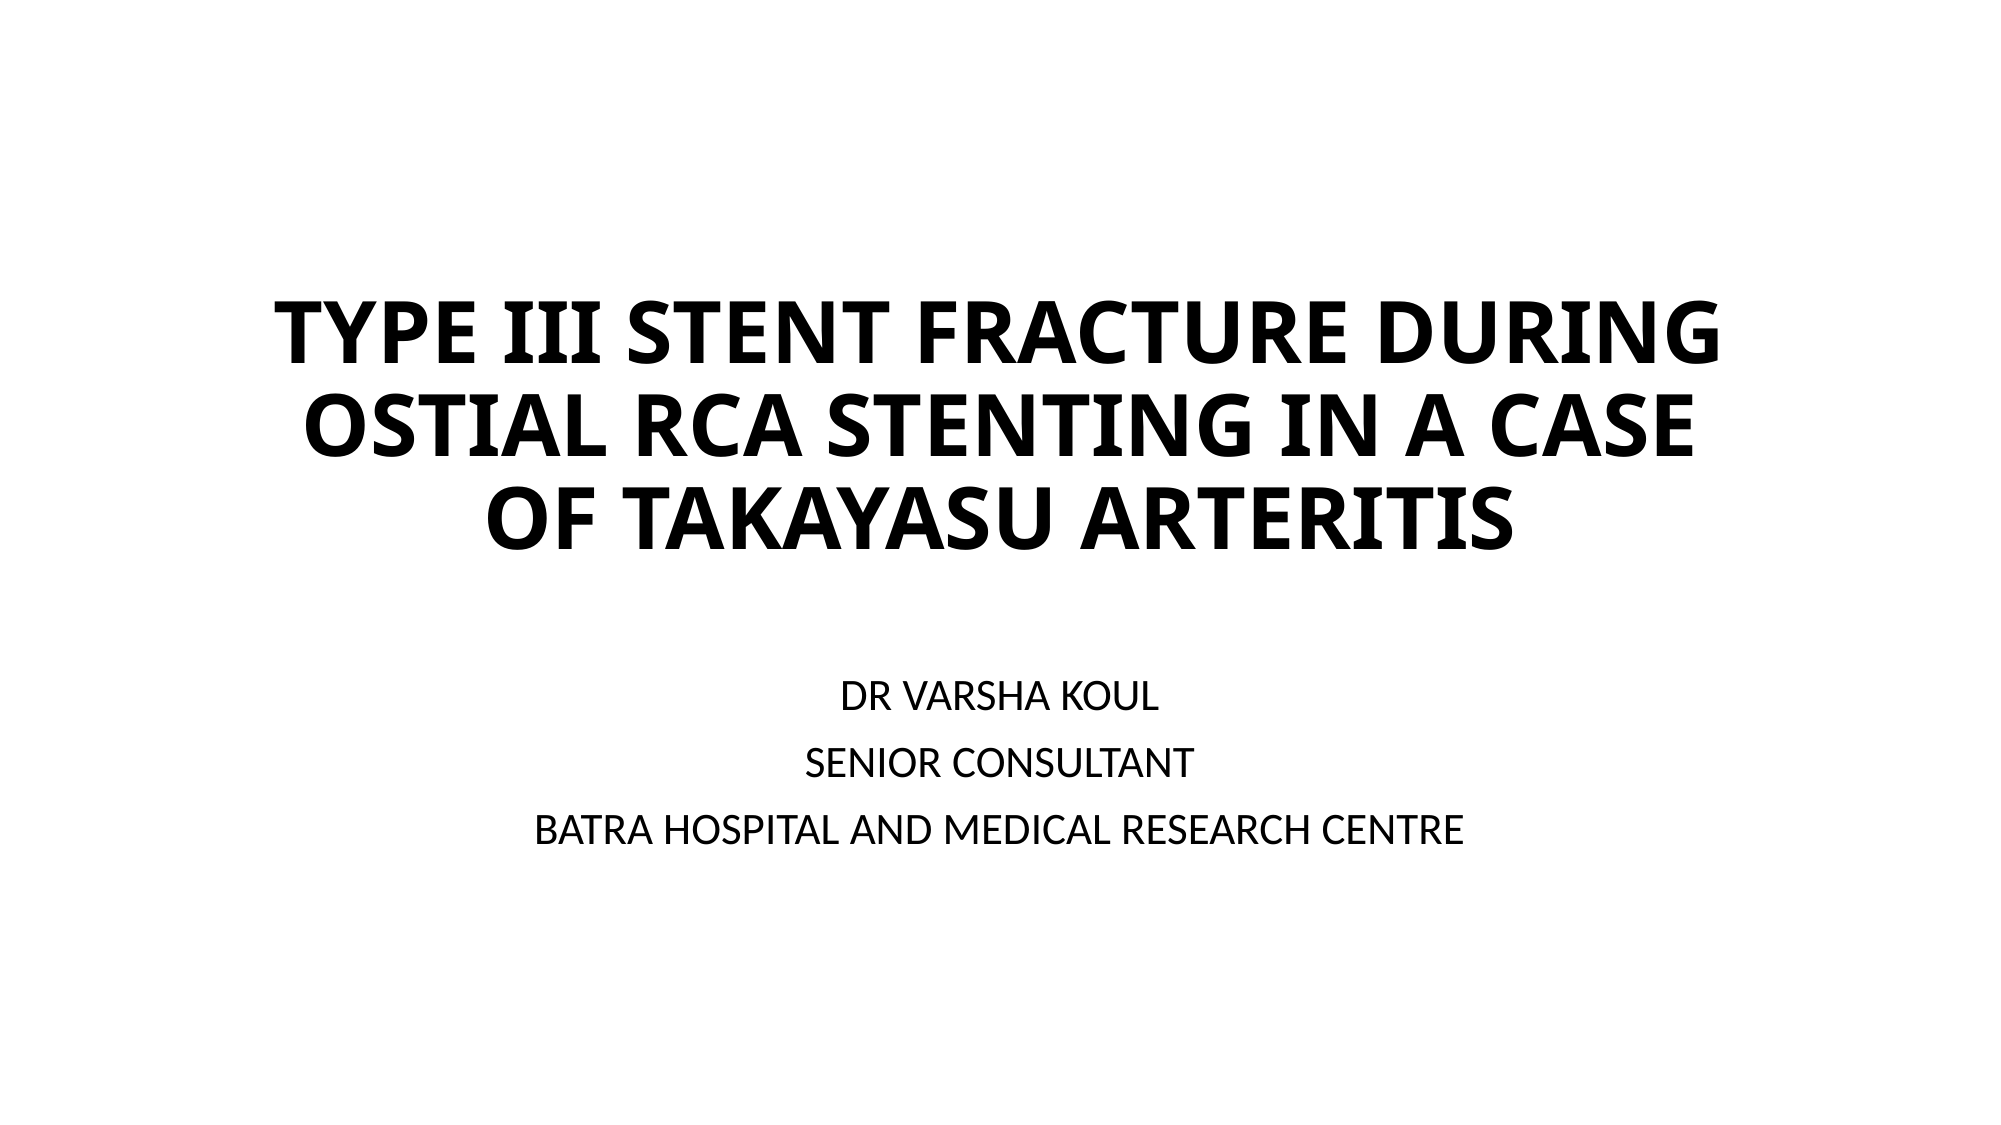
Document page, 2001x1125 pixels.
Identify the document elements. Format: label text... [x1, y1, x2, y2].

subtitle DR VARSHA KOUL SENIOR CONSULTANT BATRA HOSPITAL AND MEDICAL RESEARCH CENTRE [249, 590, 1750, 863]
title TYPE III STENT FRACTURE DURING OSTIAL RCA STENTING IN A CASE OF TAKAYASU ARTERITIS [249, 184, 1750, 576]
